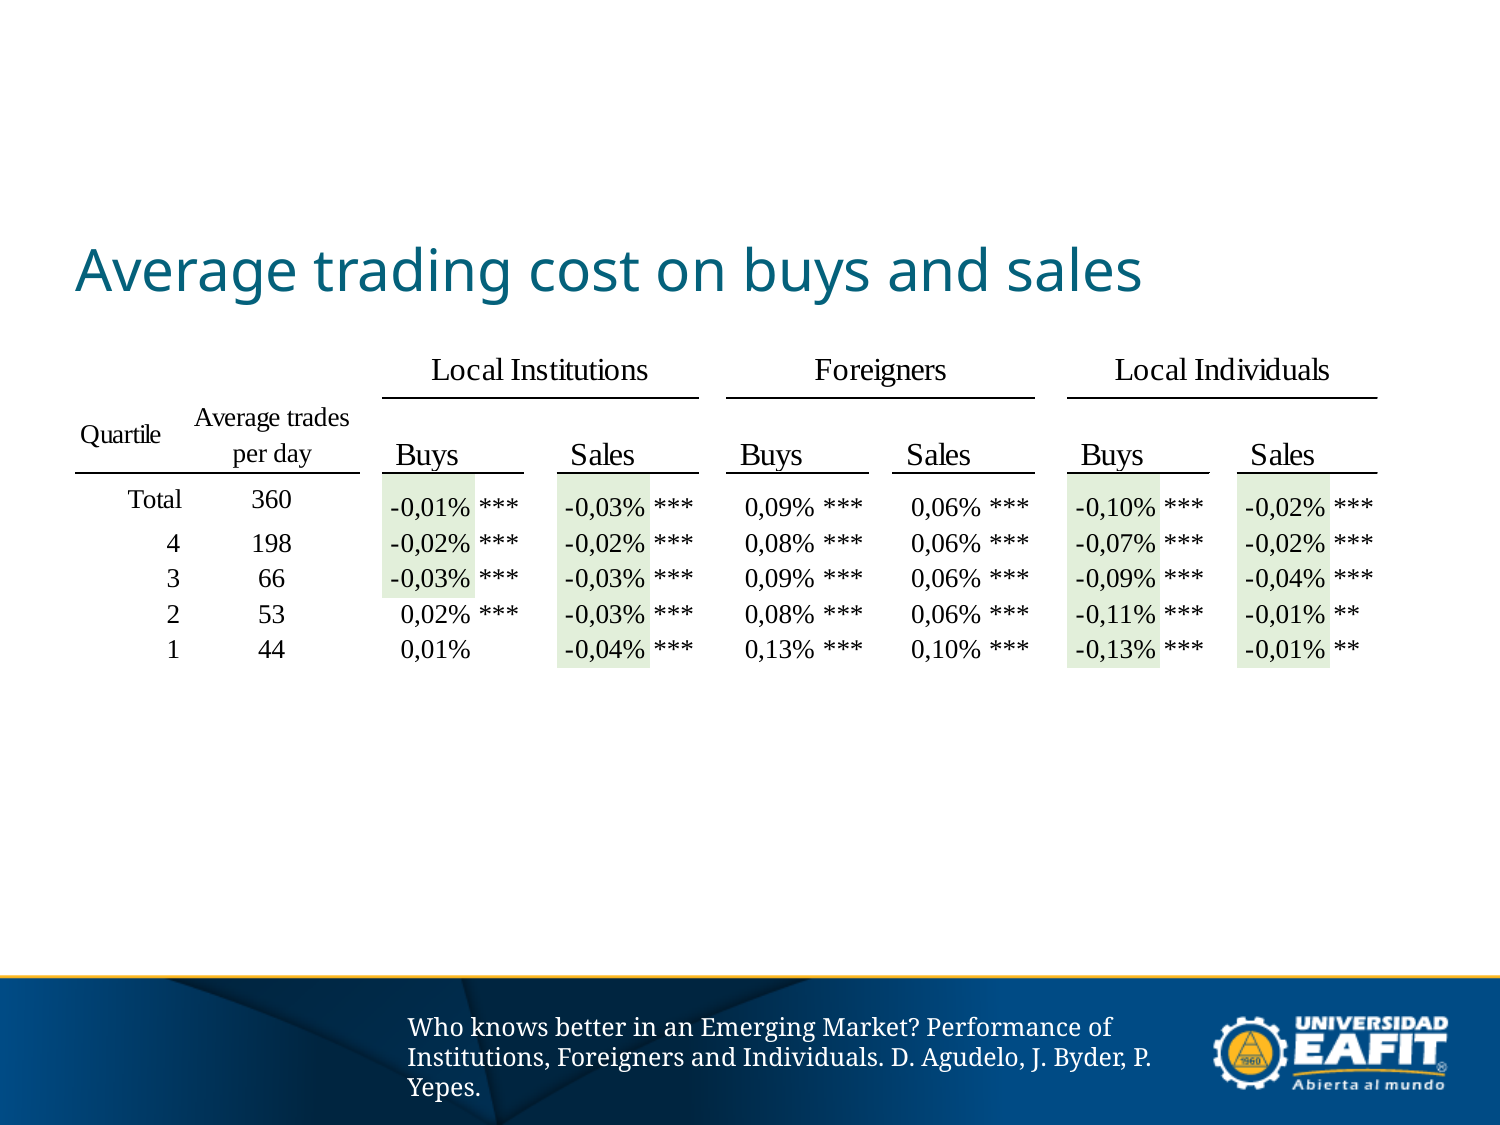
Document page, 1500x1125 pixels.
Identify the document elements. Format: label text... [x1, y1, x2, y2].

title Average trading cost on buys and sales [74, 115, 1426, 304]
picture [0, 0, 1500, 1125]
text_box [74, 337, 1380, 669]
